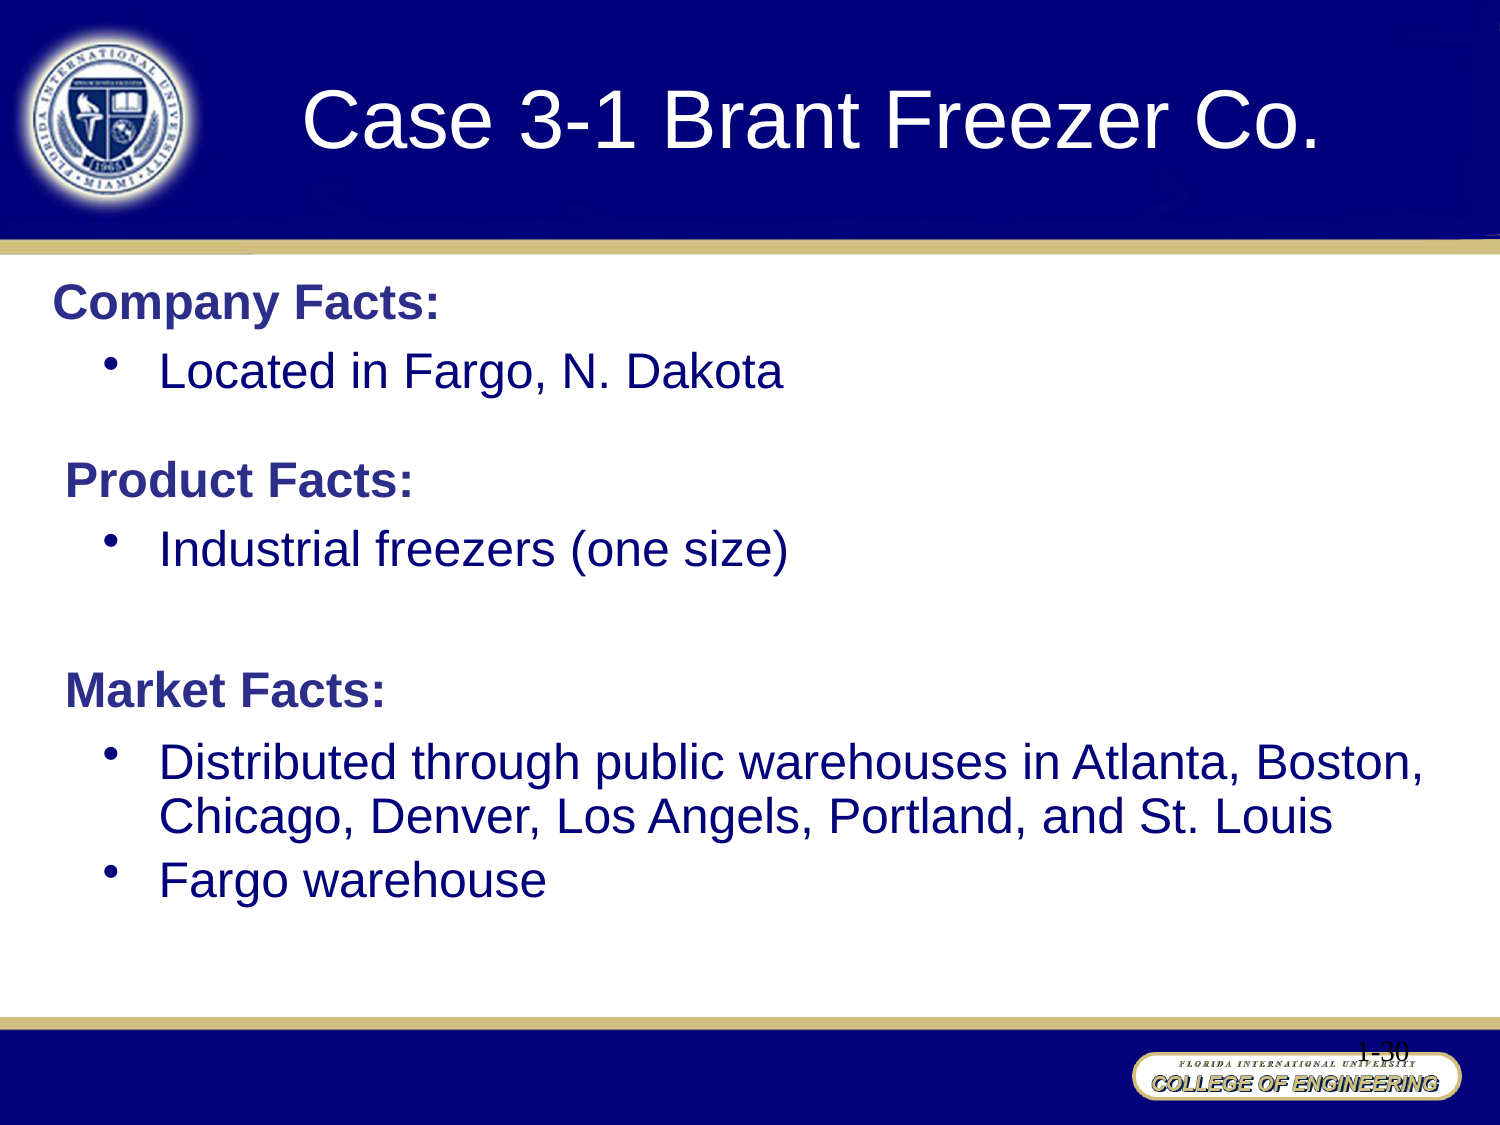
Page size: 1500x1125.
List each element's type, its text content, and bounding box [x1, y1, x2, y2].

text_box Product Facts: [49, 439, 1463, 515]
title Case 3-1 Brant Freezer Co. [237, 61, 1388, 169]
list Located in Fargo, N. Dakota [87, 338, 1426, 401]
picture [0, 0, 1500, 1125]
text_box Market Facts: [49, 649, 1463, 725]
list Distributed through public warehouses in Atlanta, Boston, Chicago, Denver, Los Angels, Portland, and St. Louis Fargo warehouse [87, 728, 1463, 926]
text_box Company Facts: [37, 262, 1450, 338]
list Industrial freezers (one size) [87, 515, 1426, 616]
slide_number 1-30 [1074, 1024, 1426, 1103]
